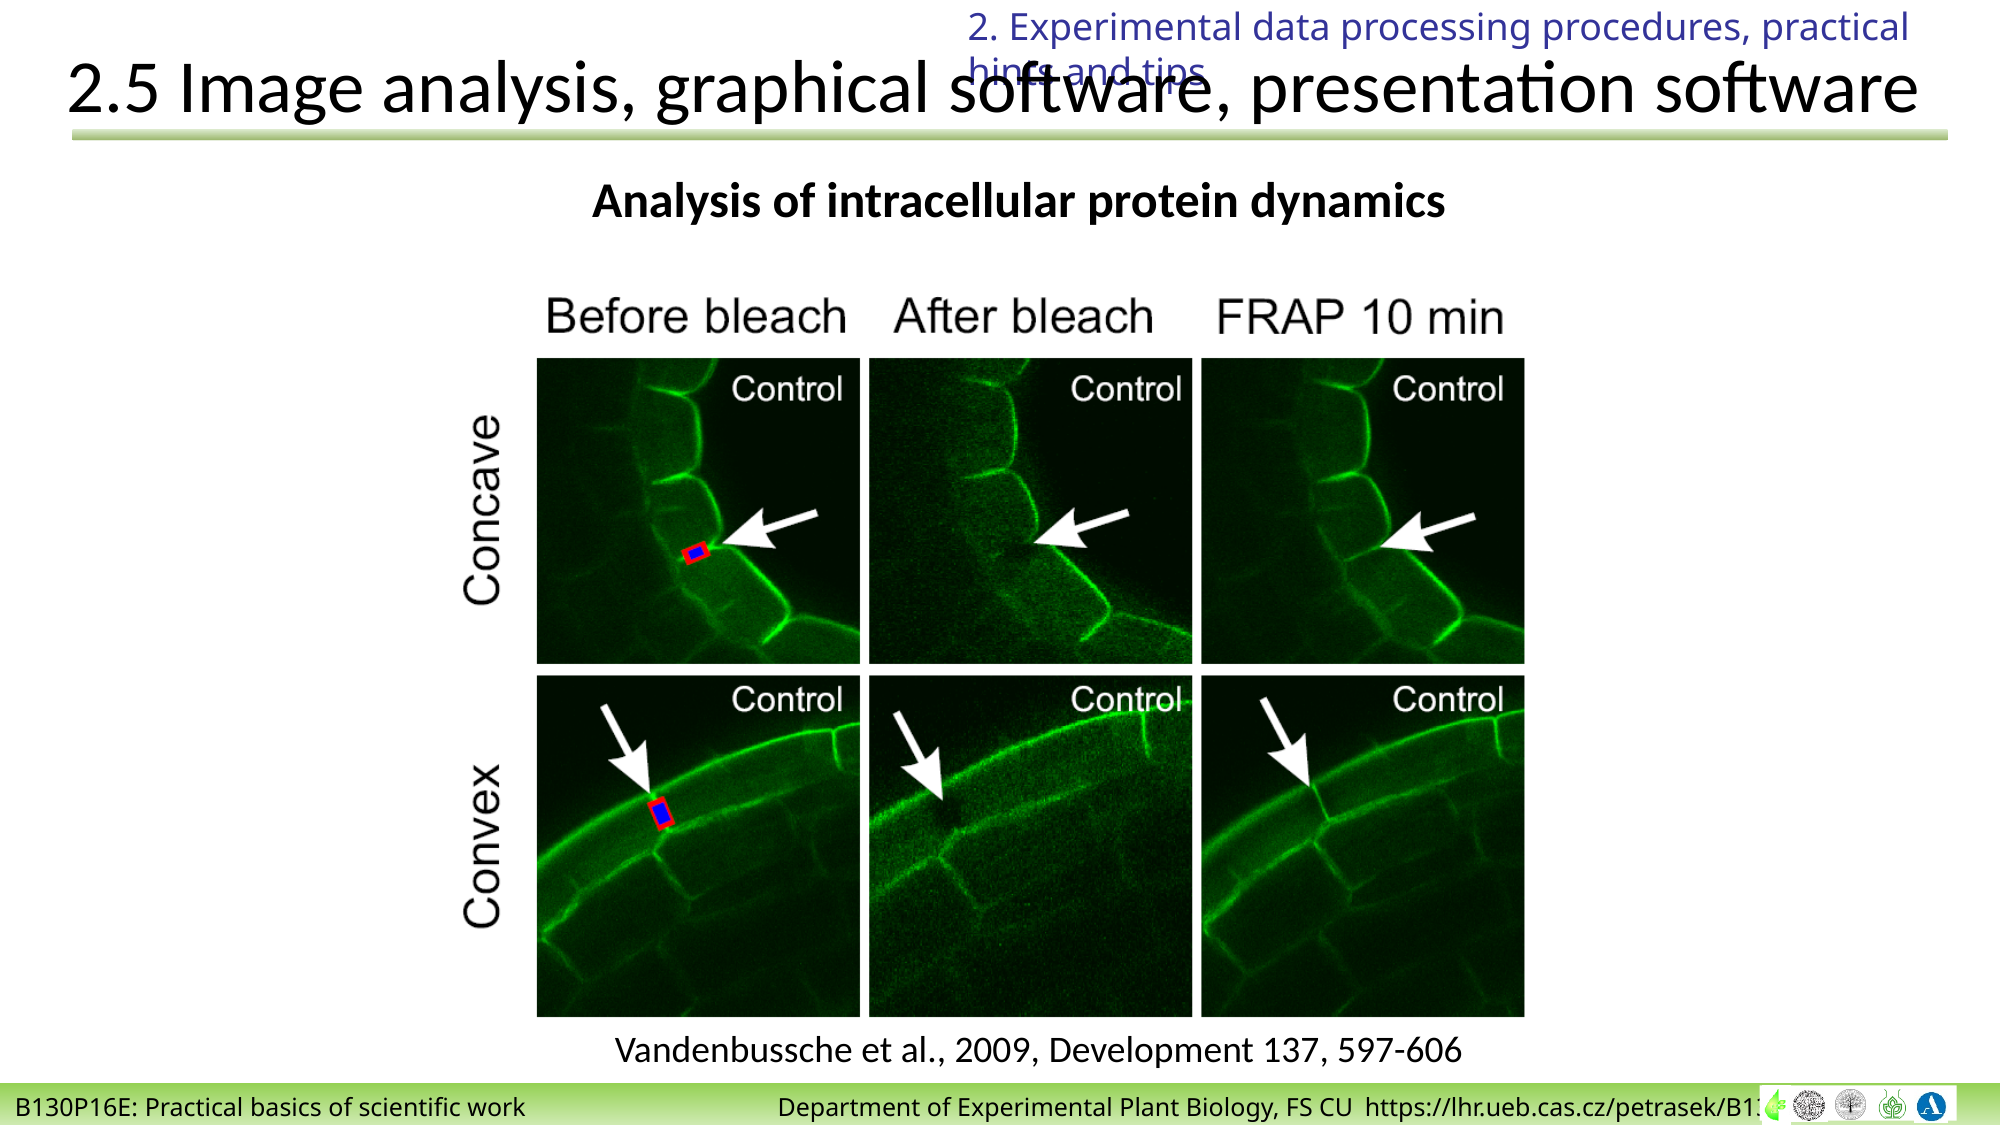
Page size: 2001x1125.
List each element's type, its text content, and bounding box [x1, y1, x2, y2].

text_box [69, 127, 1951, 143]
text_box Vandenbussche et al., 2009, Development 137, 597-606 [517, 1029, 1561, 1078]
text_box 2.5 Image analysis, graphical software, presentation software [0, 30, 2000, 136]
text_box 2. Experimental data processing procedures, practical hints and tips [952, 0, 2000, 30]
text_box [0, 1083, 2000, 1125]
picture [437, 272, 1559, 1024]
text_box Analysis of intracellular protein dynamics [346, 160, 1693, 235]
